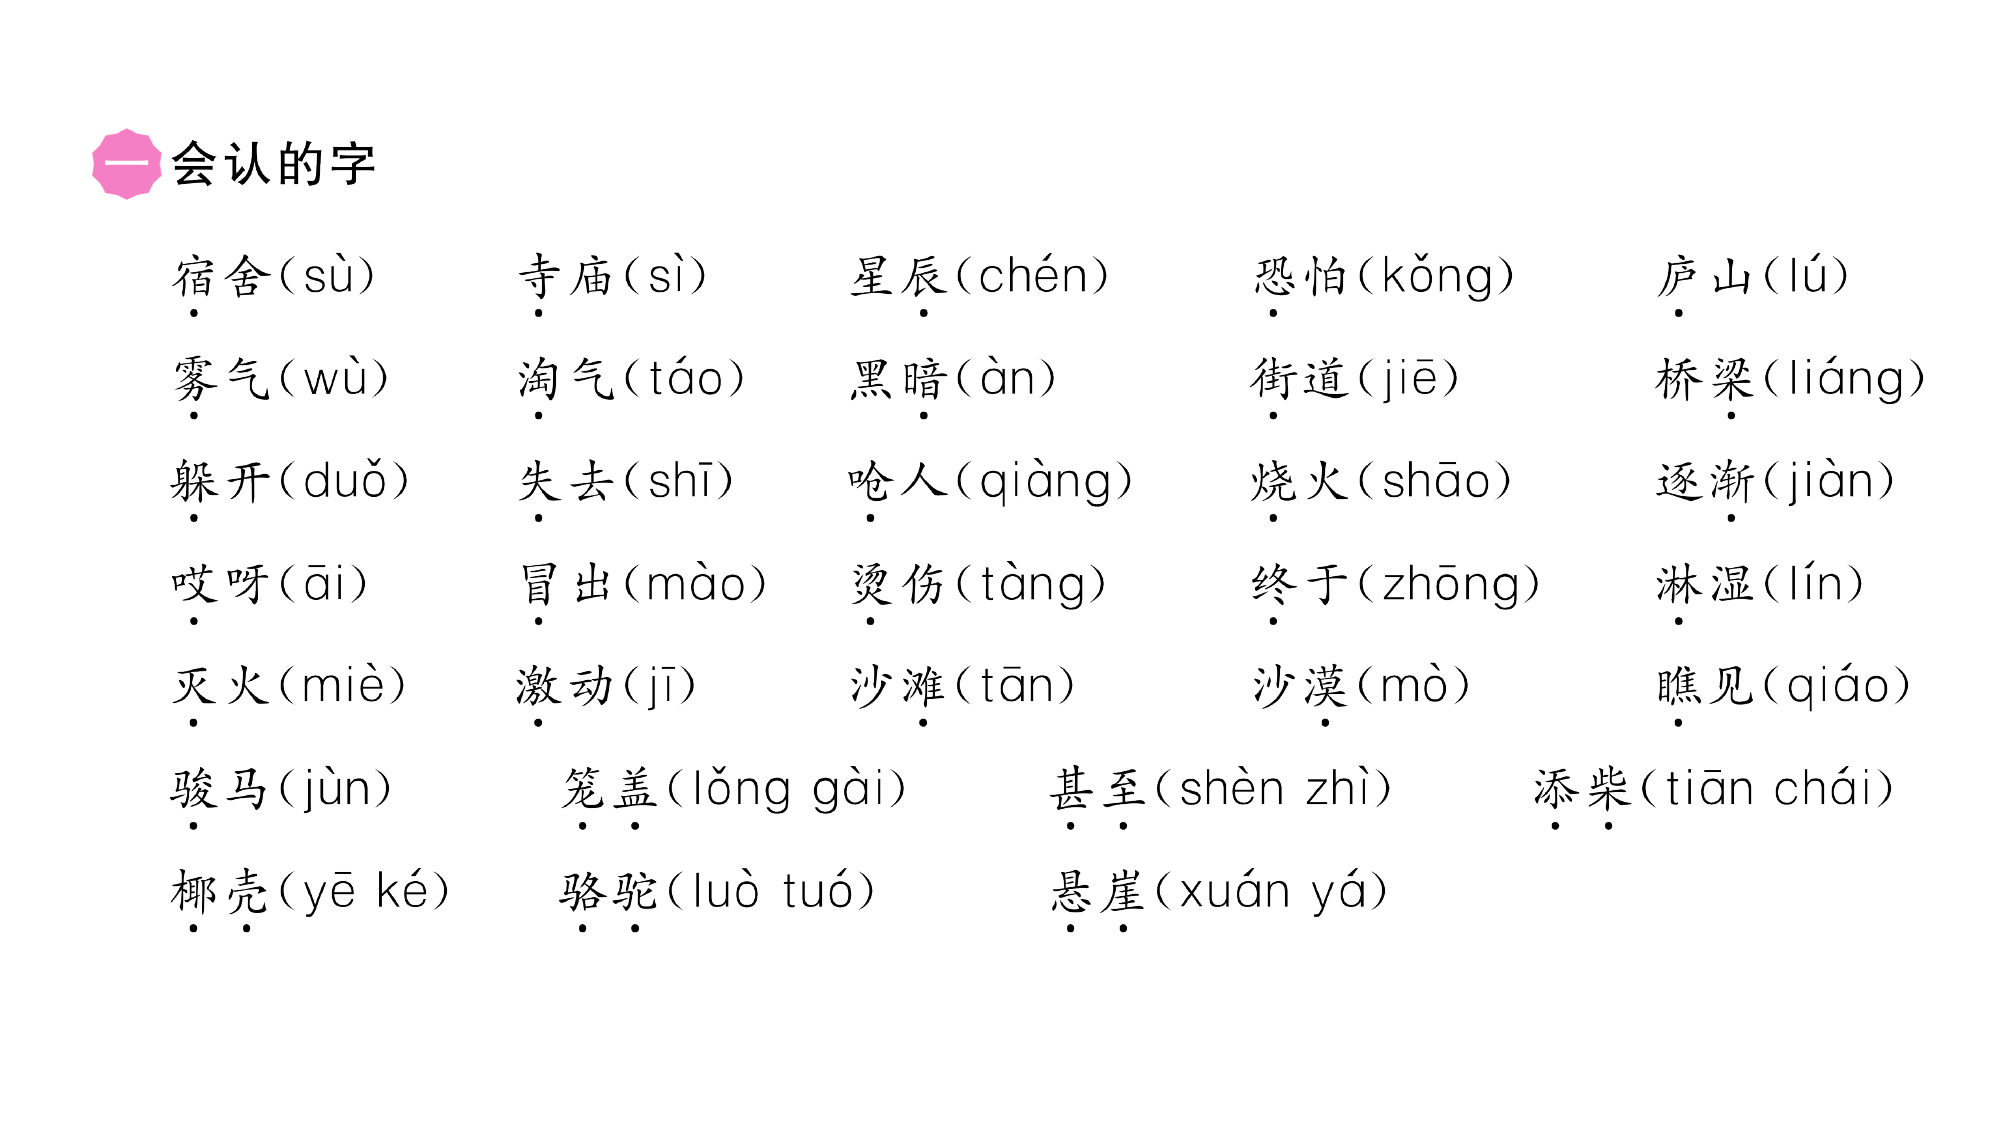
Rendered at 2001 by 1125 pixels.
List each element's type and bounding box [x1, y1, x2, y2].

picture [87, 117, 2000, 957]
